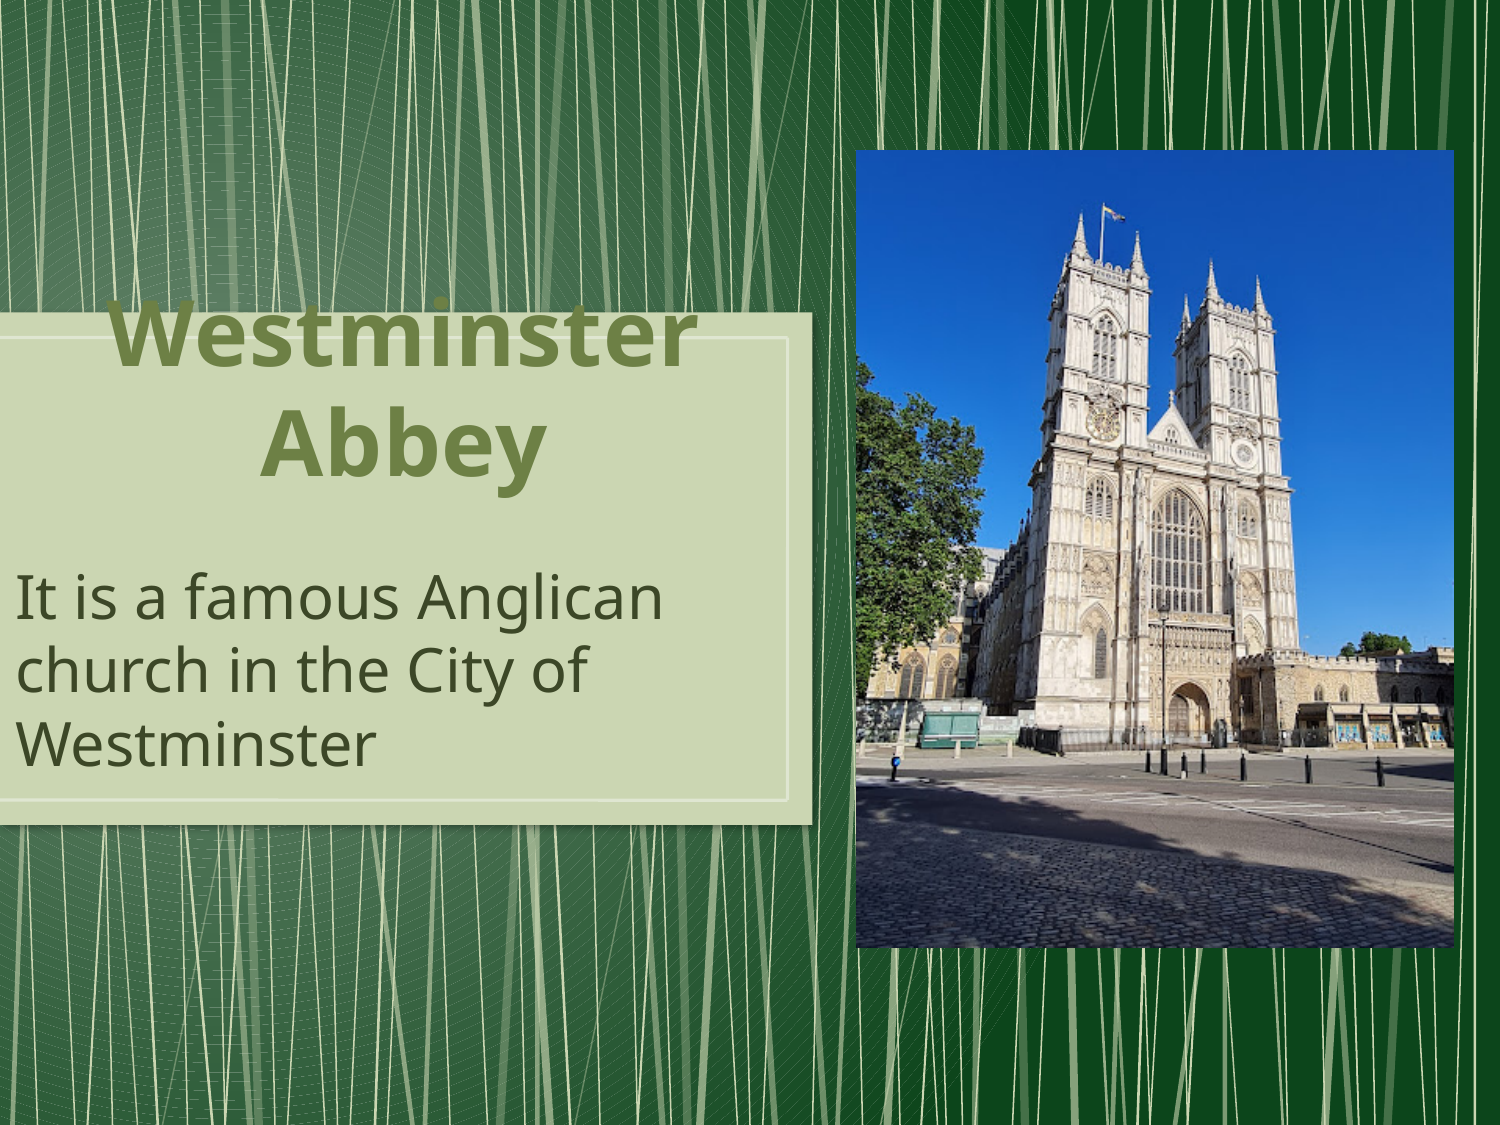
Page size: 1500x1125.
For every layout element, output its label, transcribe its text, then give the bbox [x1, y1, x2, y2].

title Westminster Abbey [0, 349, 809, 612]
picture [856, 150, 1454, 948]
subtitle It is a famous Anglican church in the City of Westminster [0, 550, 798, 788]
